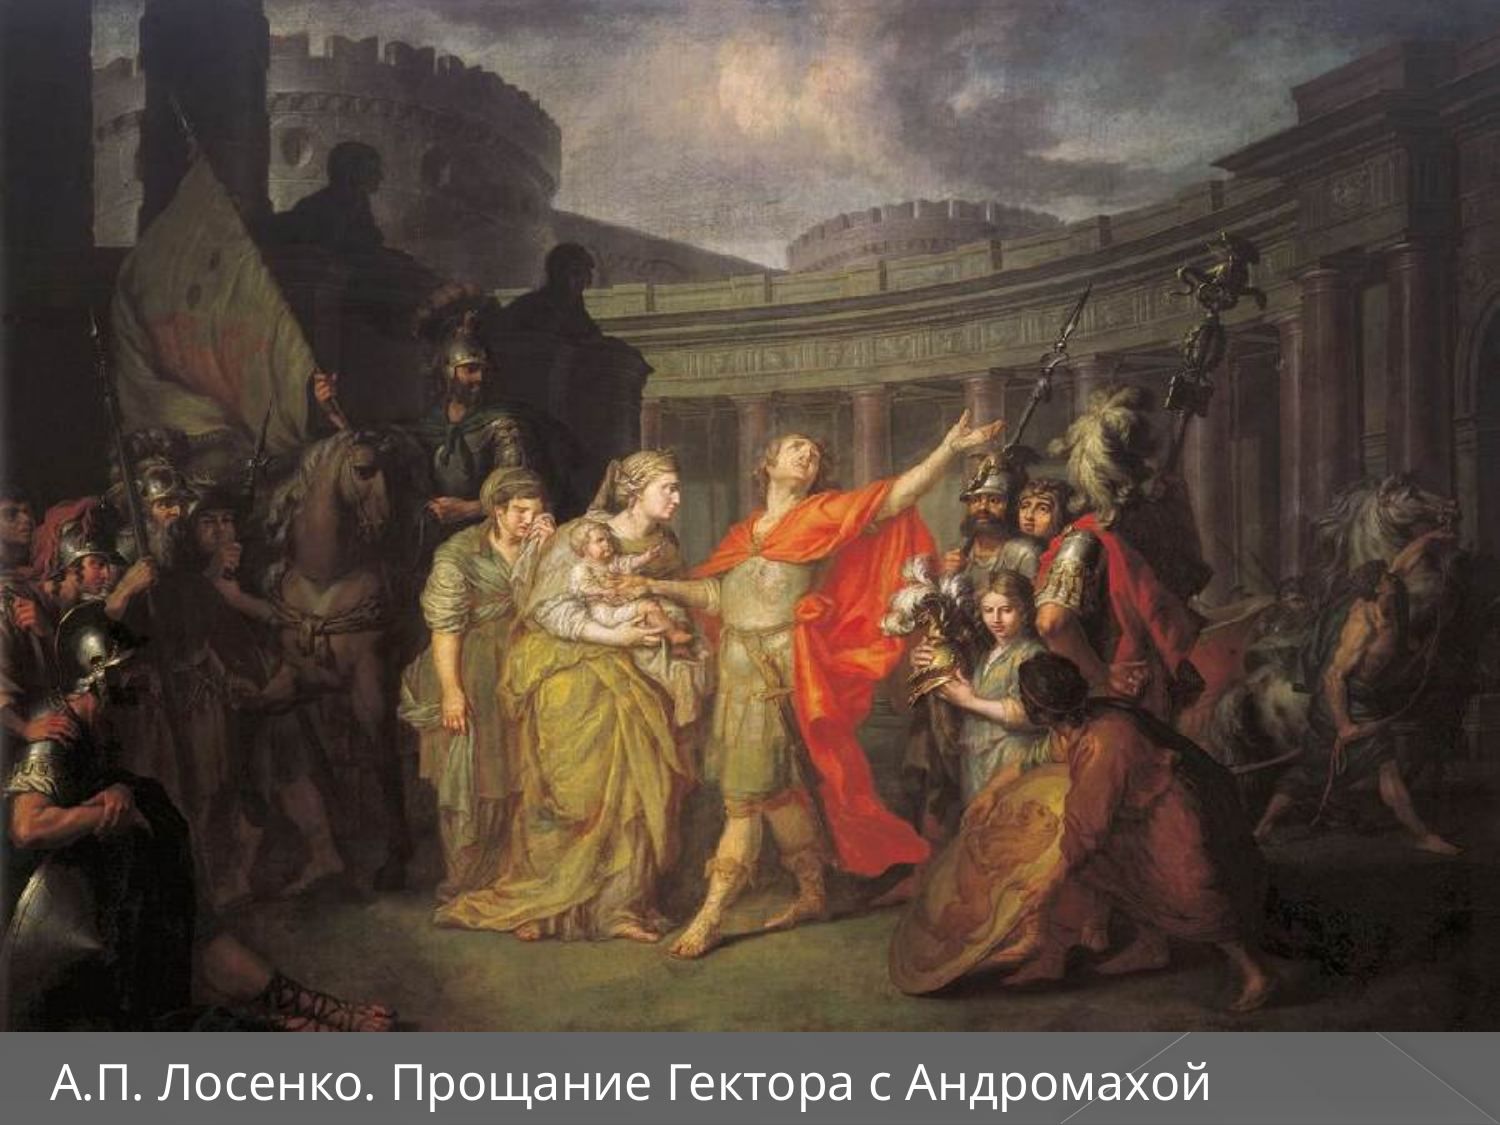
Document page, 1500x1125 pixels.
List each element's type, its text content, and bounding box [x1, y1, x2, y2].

text_box А.П. Лосенко. Прощание Гектора с Андромахой [35, 1042, 1500, 1118]
picture [0, 0, 1500, 1032]
